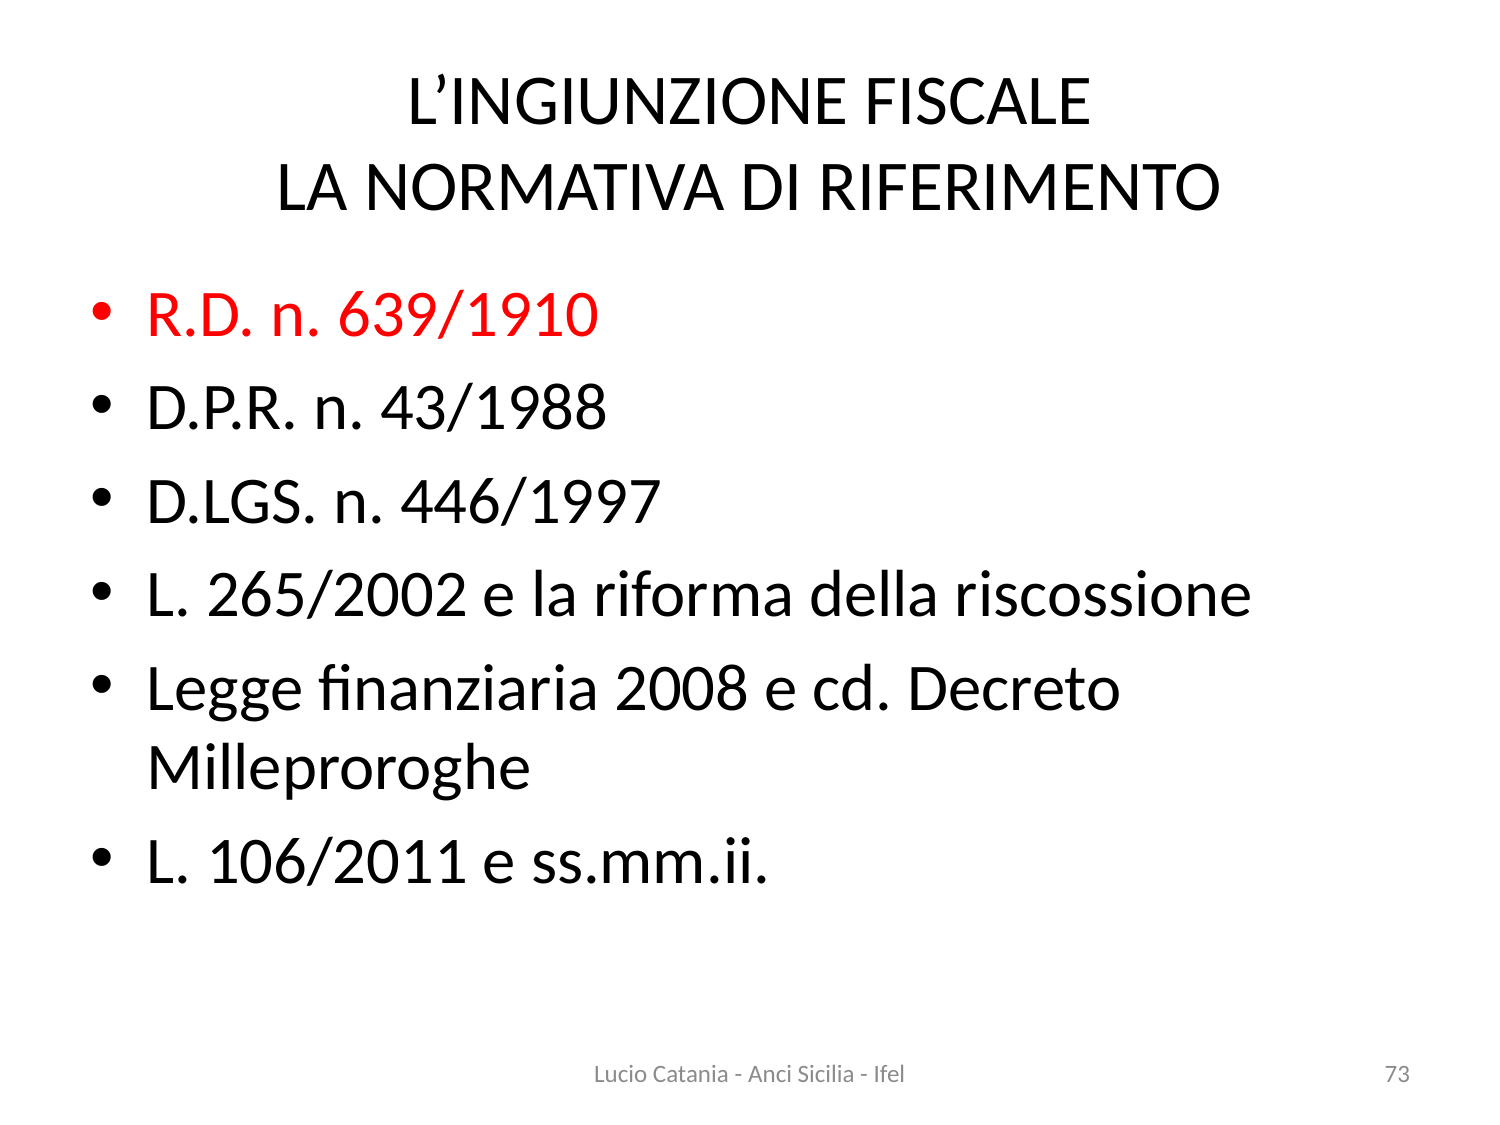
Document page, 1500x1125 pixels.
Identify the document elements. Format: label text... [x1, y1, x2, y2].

slide_number 73 [1074, 1042, 1425, 1103]
list R.D. n. 639/1910 D.P.R. n. 43/1988 D.LGS. n. 446/1997 L. 265/2002 e la riforma della riscossione Legge finanziaria 2008 e cd. Decreto Milleproroghe L. 106/2011 e ss.mm.ii. [75, 262, 1425, 1005]
title L’INGIUNZIONE FISCALE LA NORMATIVA DI RIFERIMENTO [75, 45, 1425, 233]
footer Lucio Catania - Anci Sicilia - Ifel [512, 1042, 988, 1103]
